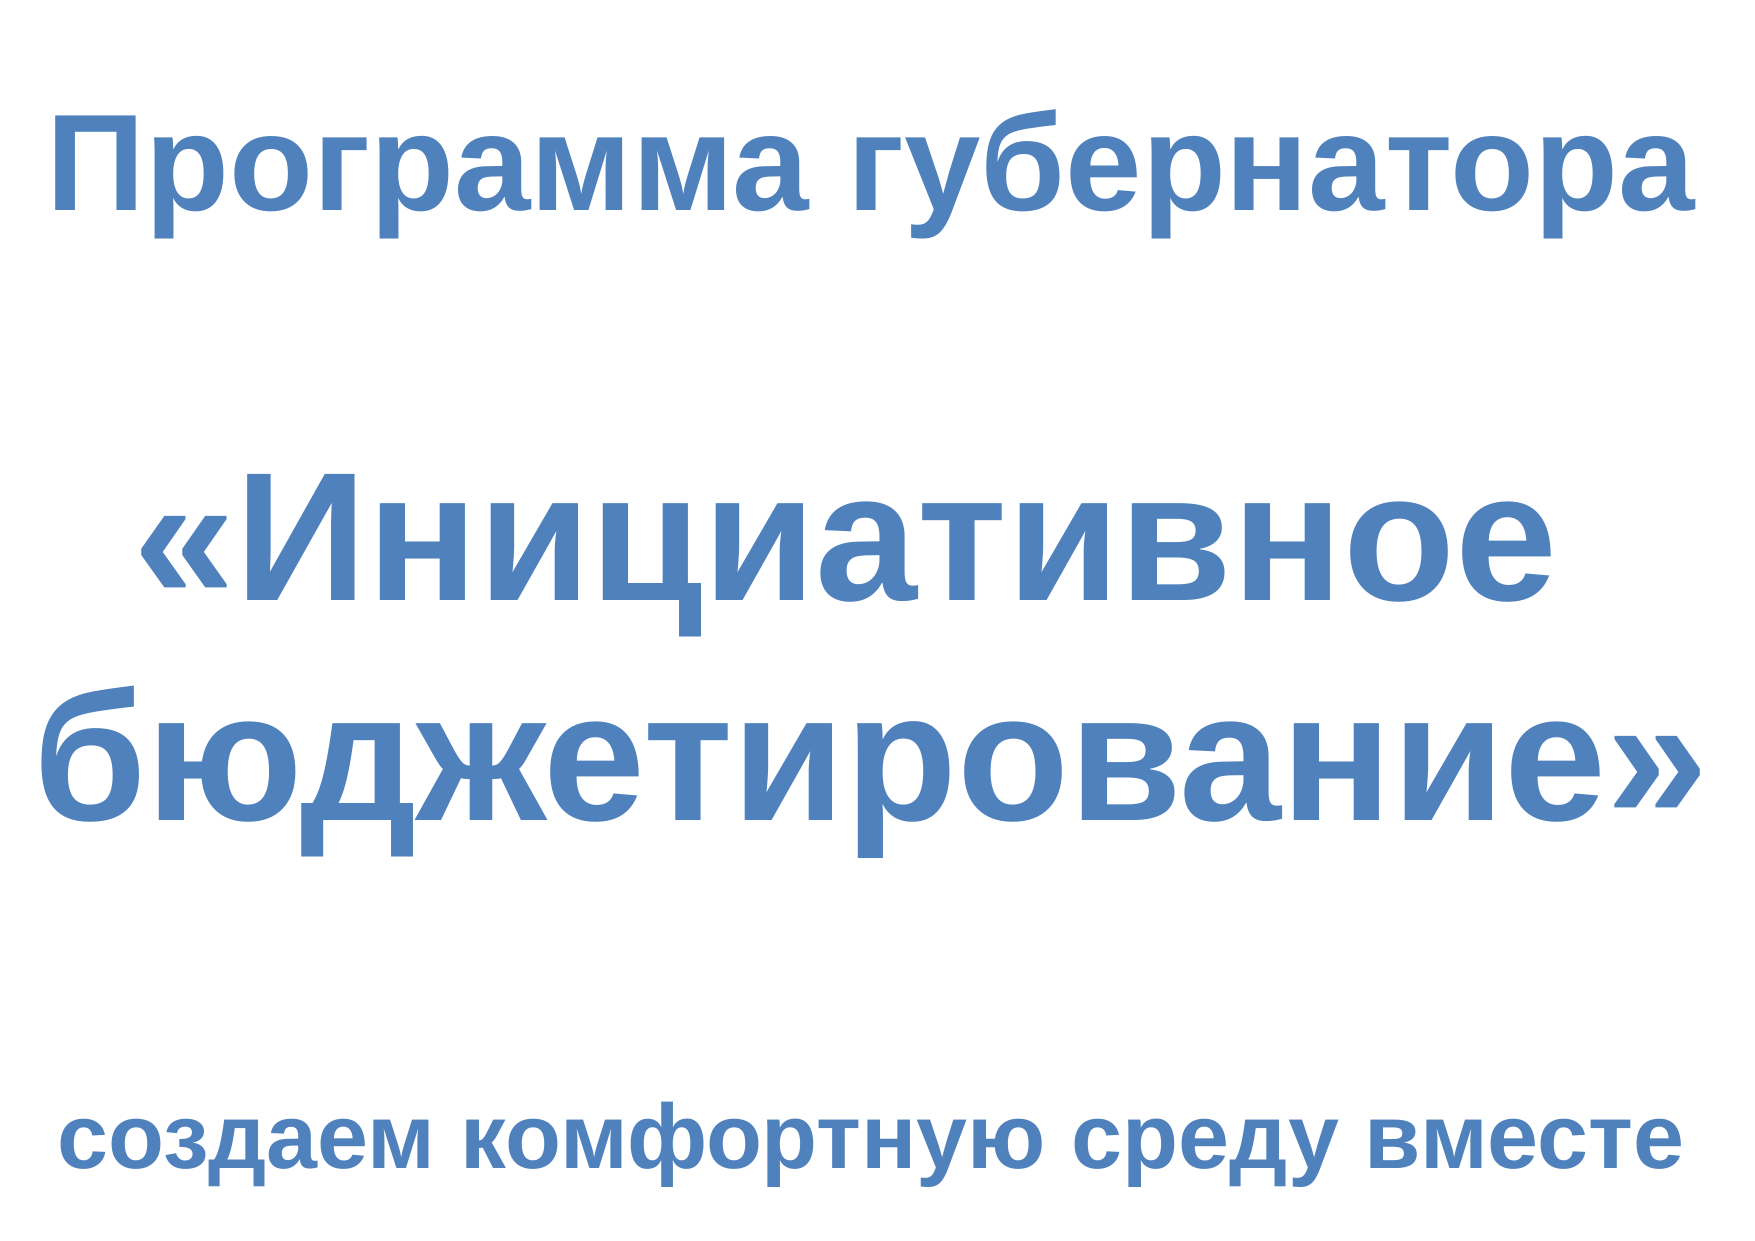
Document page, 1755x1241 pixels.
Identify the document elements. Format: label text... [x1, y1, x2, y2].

text_box Программа губернатора «Инициативное бюджетирование» создаем комфортную среду вместе [14, 65, 1729, 1195]
